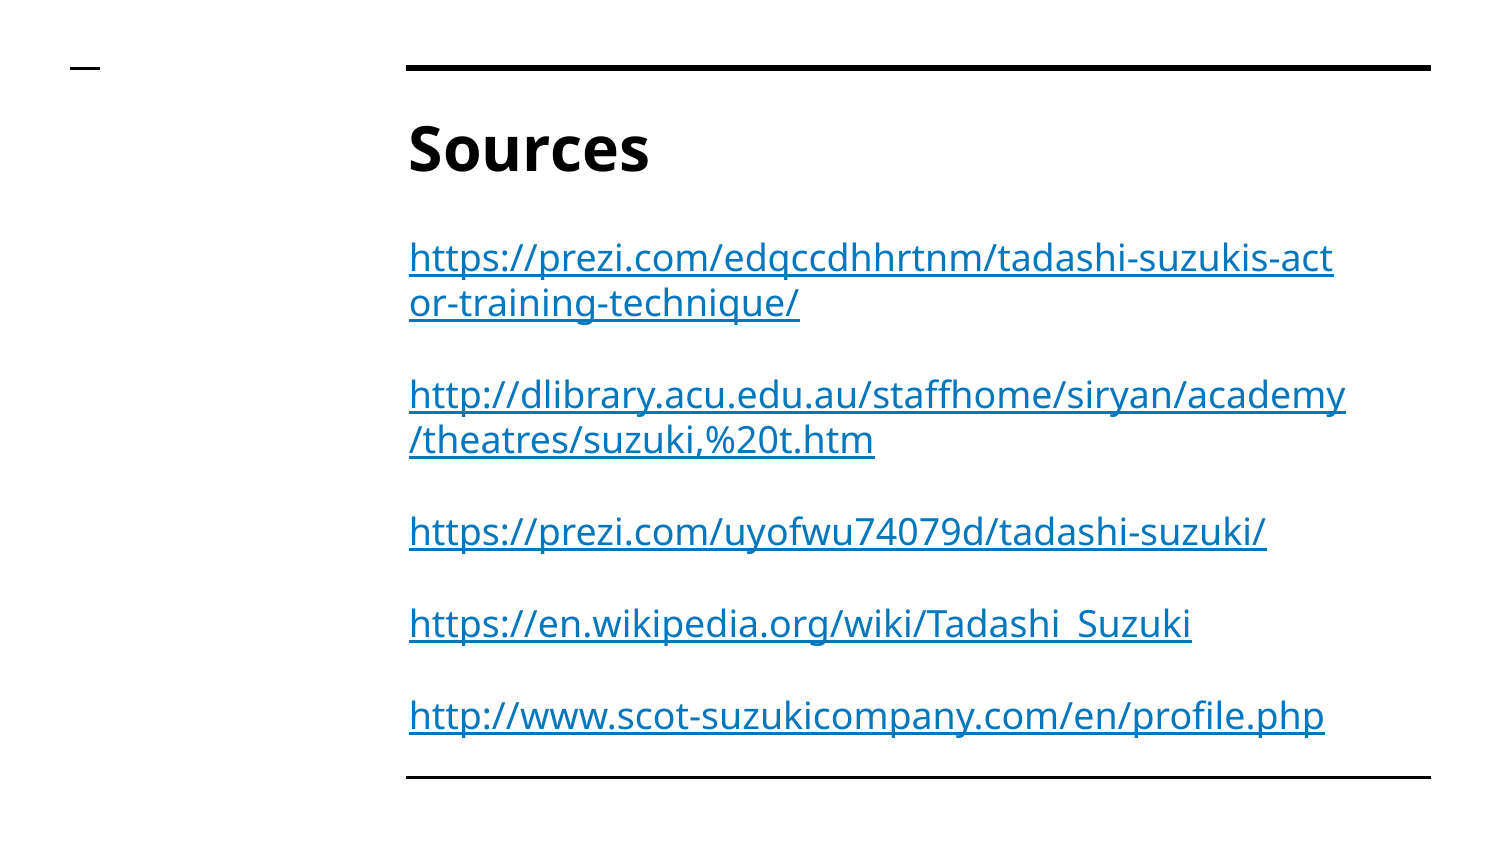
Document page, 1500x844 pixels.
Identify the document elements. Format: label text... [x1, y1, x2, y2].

list https://prezi.com/edqccdhhrtnm/tadashi-suzukis-actor-training-technique/ http://dlibrary.acu.edu.au/staffhome/siryan/academy/theatres/suzuki,%20t.htm https://prezi.com/uyofwu74079d/tadashi-suzuki/ https://en.wikipedia.org/wiki/Tadashi_Suzuki http://www.scot-suzukicompany.com/en/profile.php [393, 211, 1369, 607]
title Sources [393, 94, 1431, 199]
